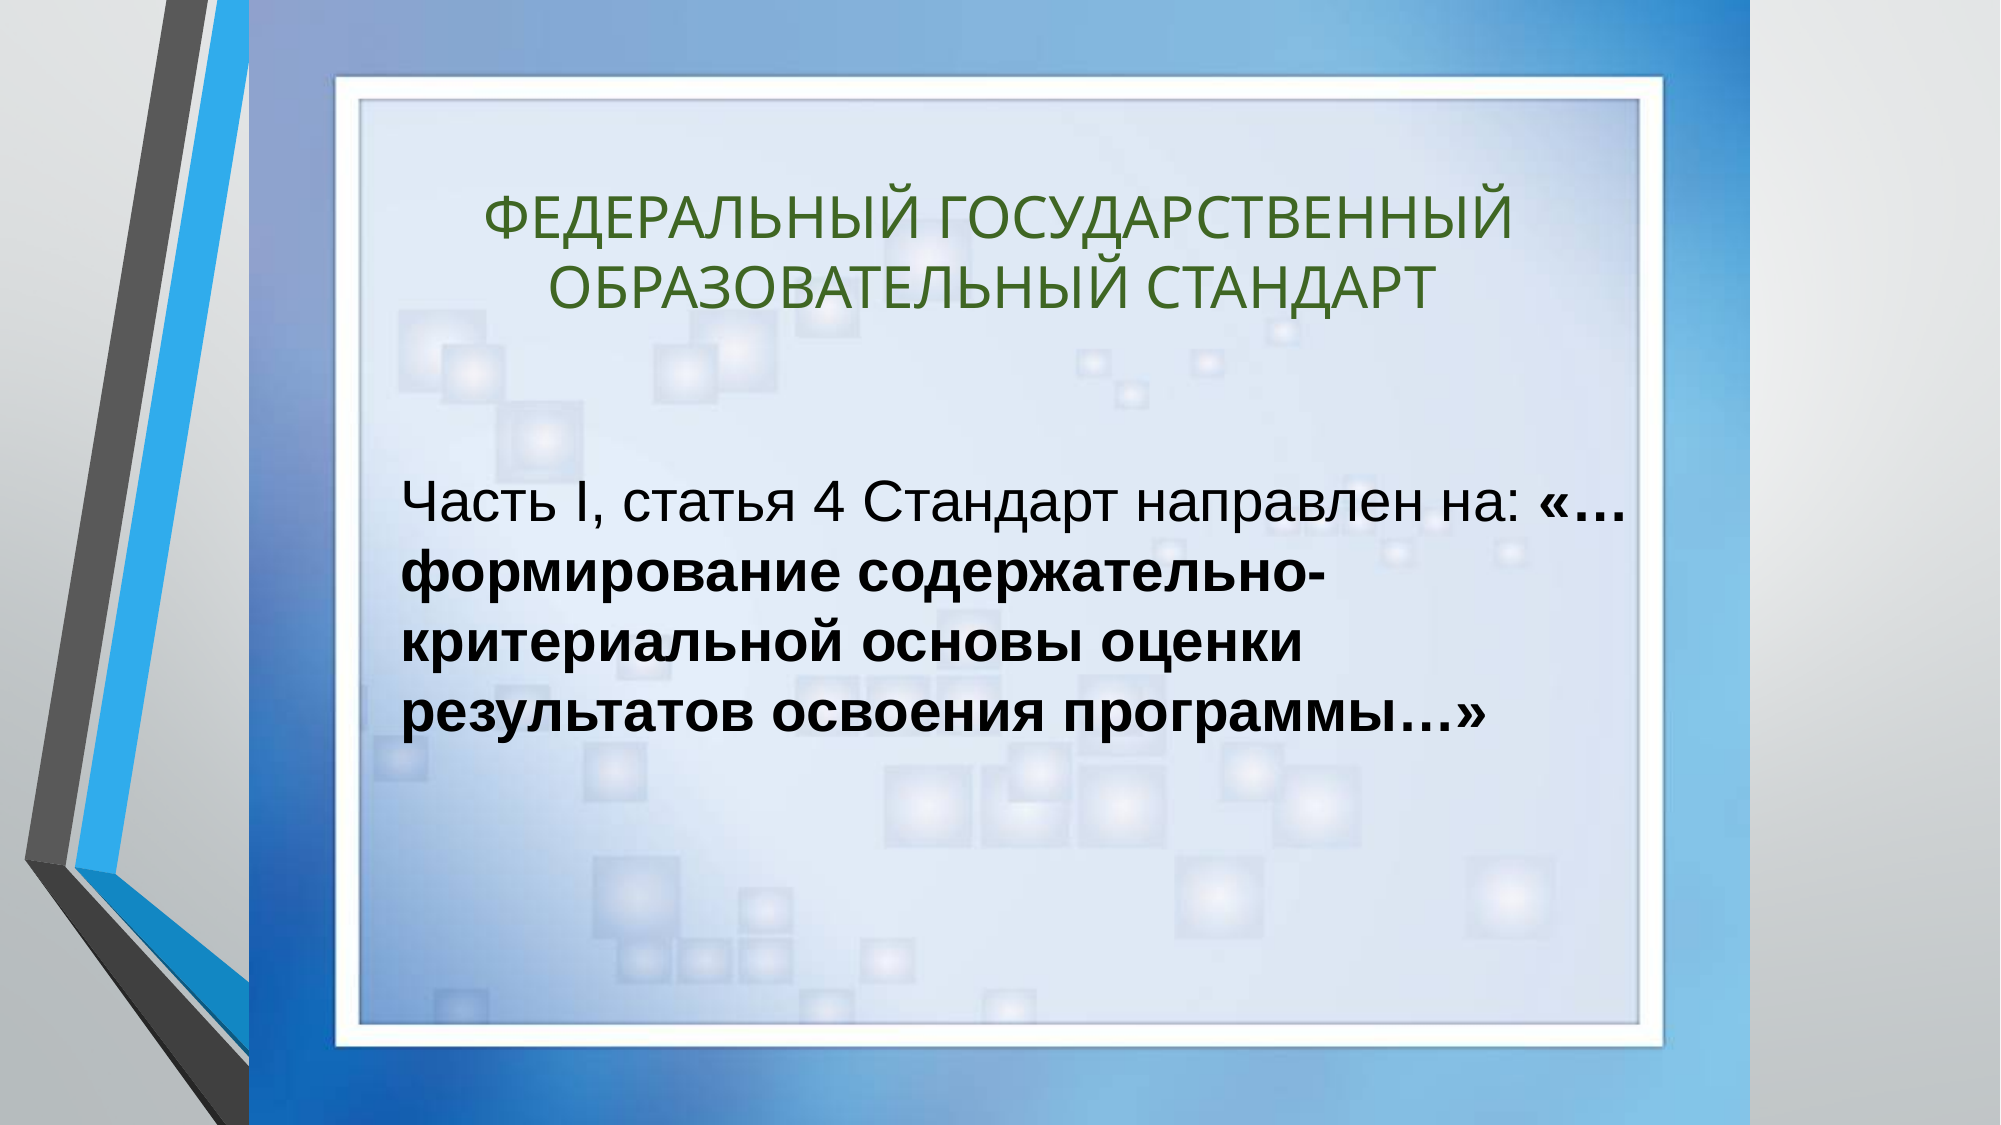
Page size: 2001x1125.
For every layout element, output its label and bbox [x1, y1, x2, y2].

picture [249, 0, 1751, 1125]
